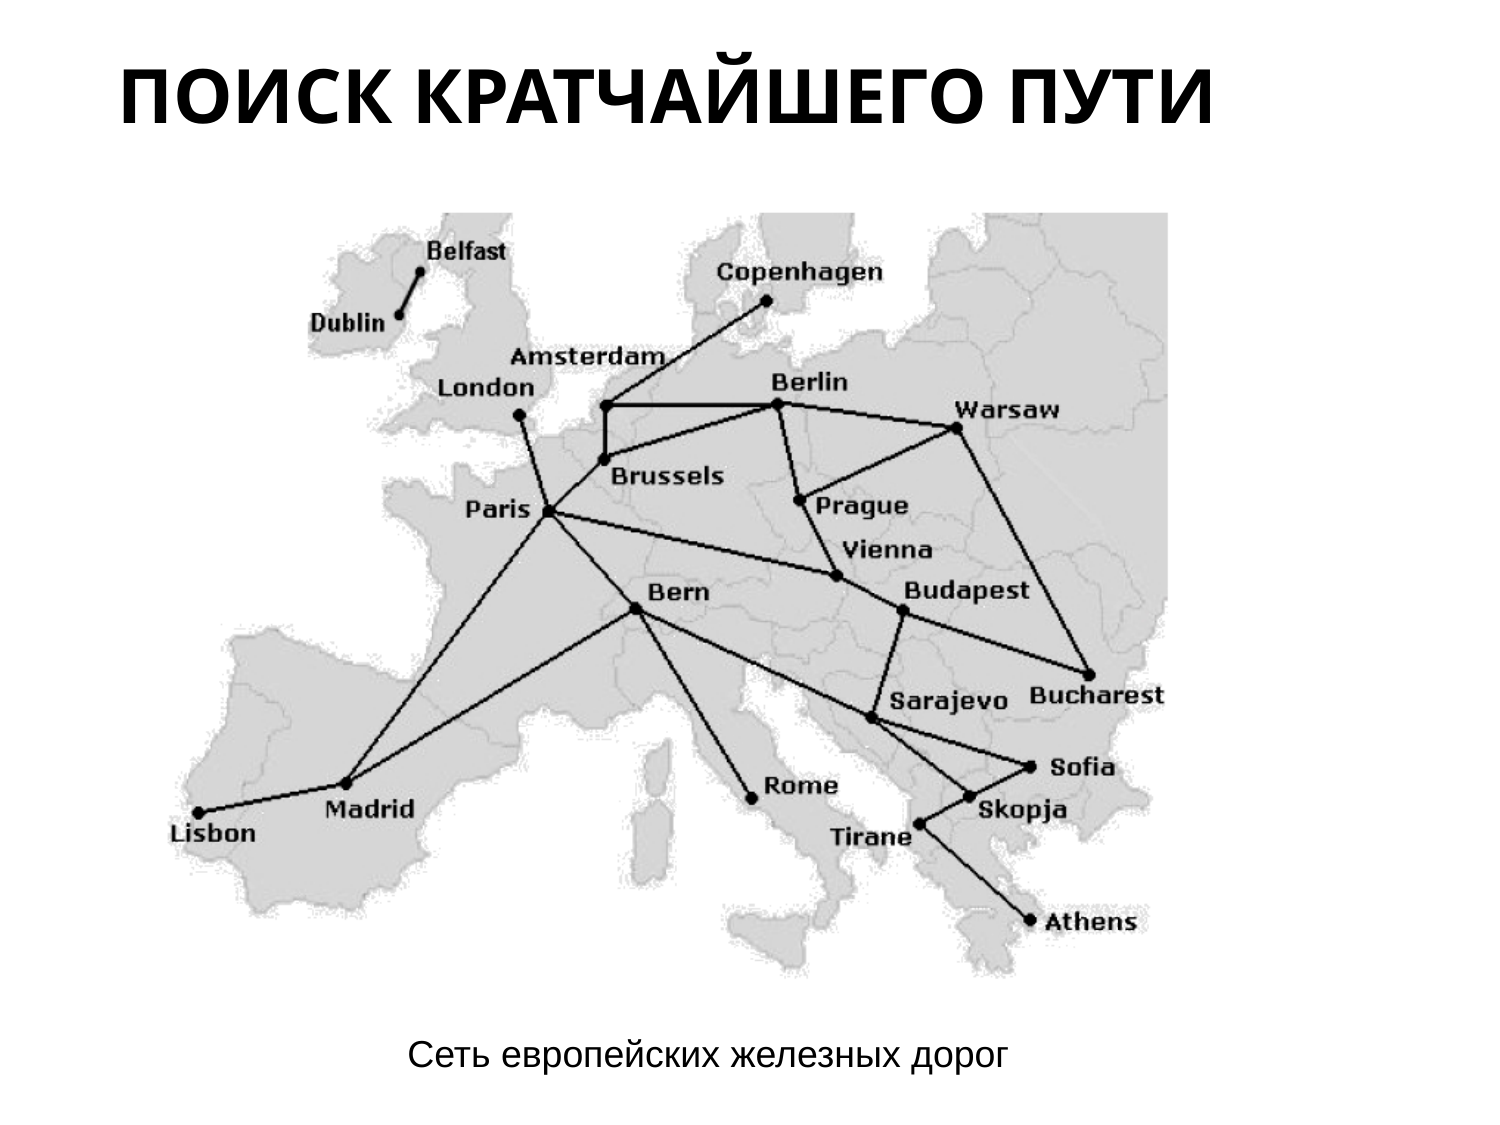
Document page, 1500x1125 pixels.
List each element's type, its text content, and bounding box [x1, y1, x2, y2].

title ПОИСК КРАТЧАЙШЕГО ПУТИ [53, 0, 1282, 188]
text_box Сеть европейских железных дорог [135, 1022, 1282, 1083]
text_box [159, 207, 1176, 981]
picture [159, 207, 1177, 982]
